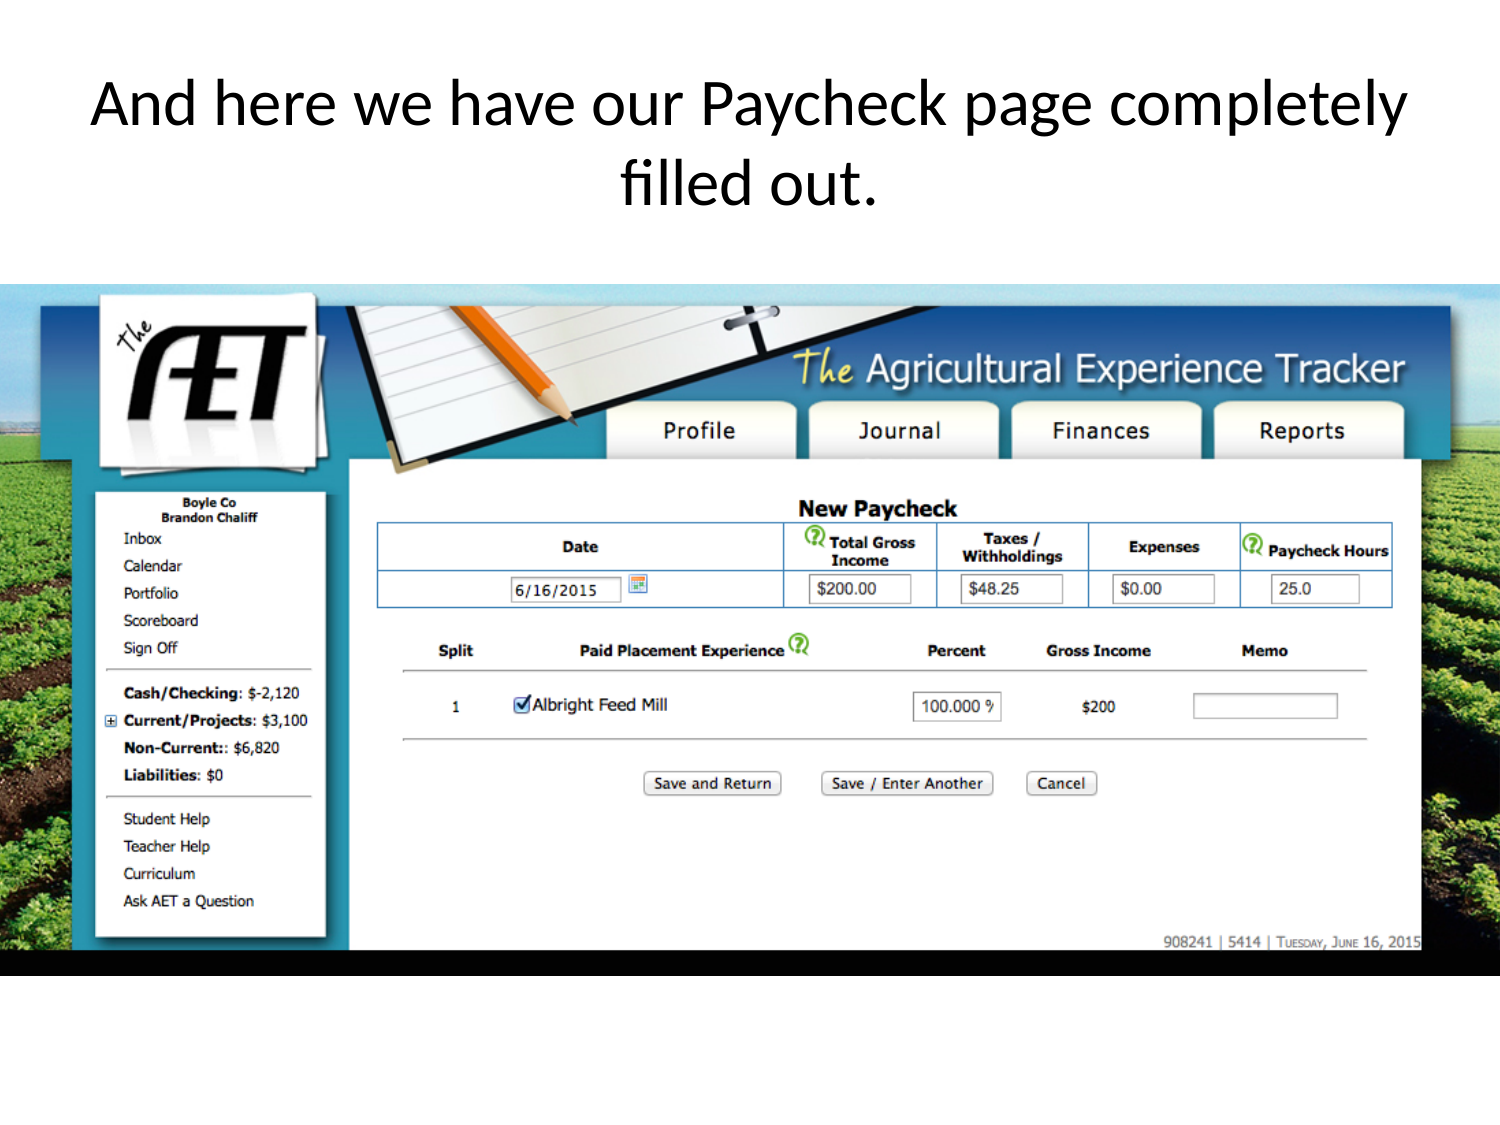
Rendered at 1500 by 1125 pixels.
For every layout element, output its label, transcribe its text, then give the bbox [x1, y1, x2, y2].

title And here we have our Paycheck page completely filled out. [75, 45, 1425, 233]
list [0, 284, 1500, 976]
